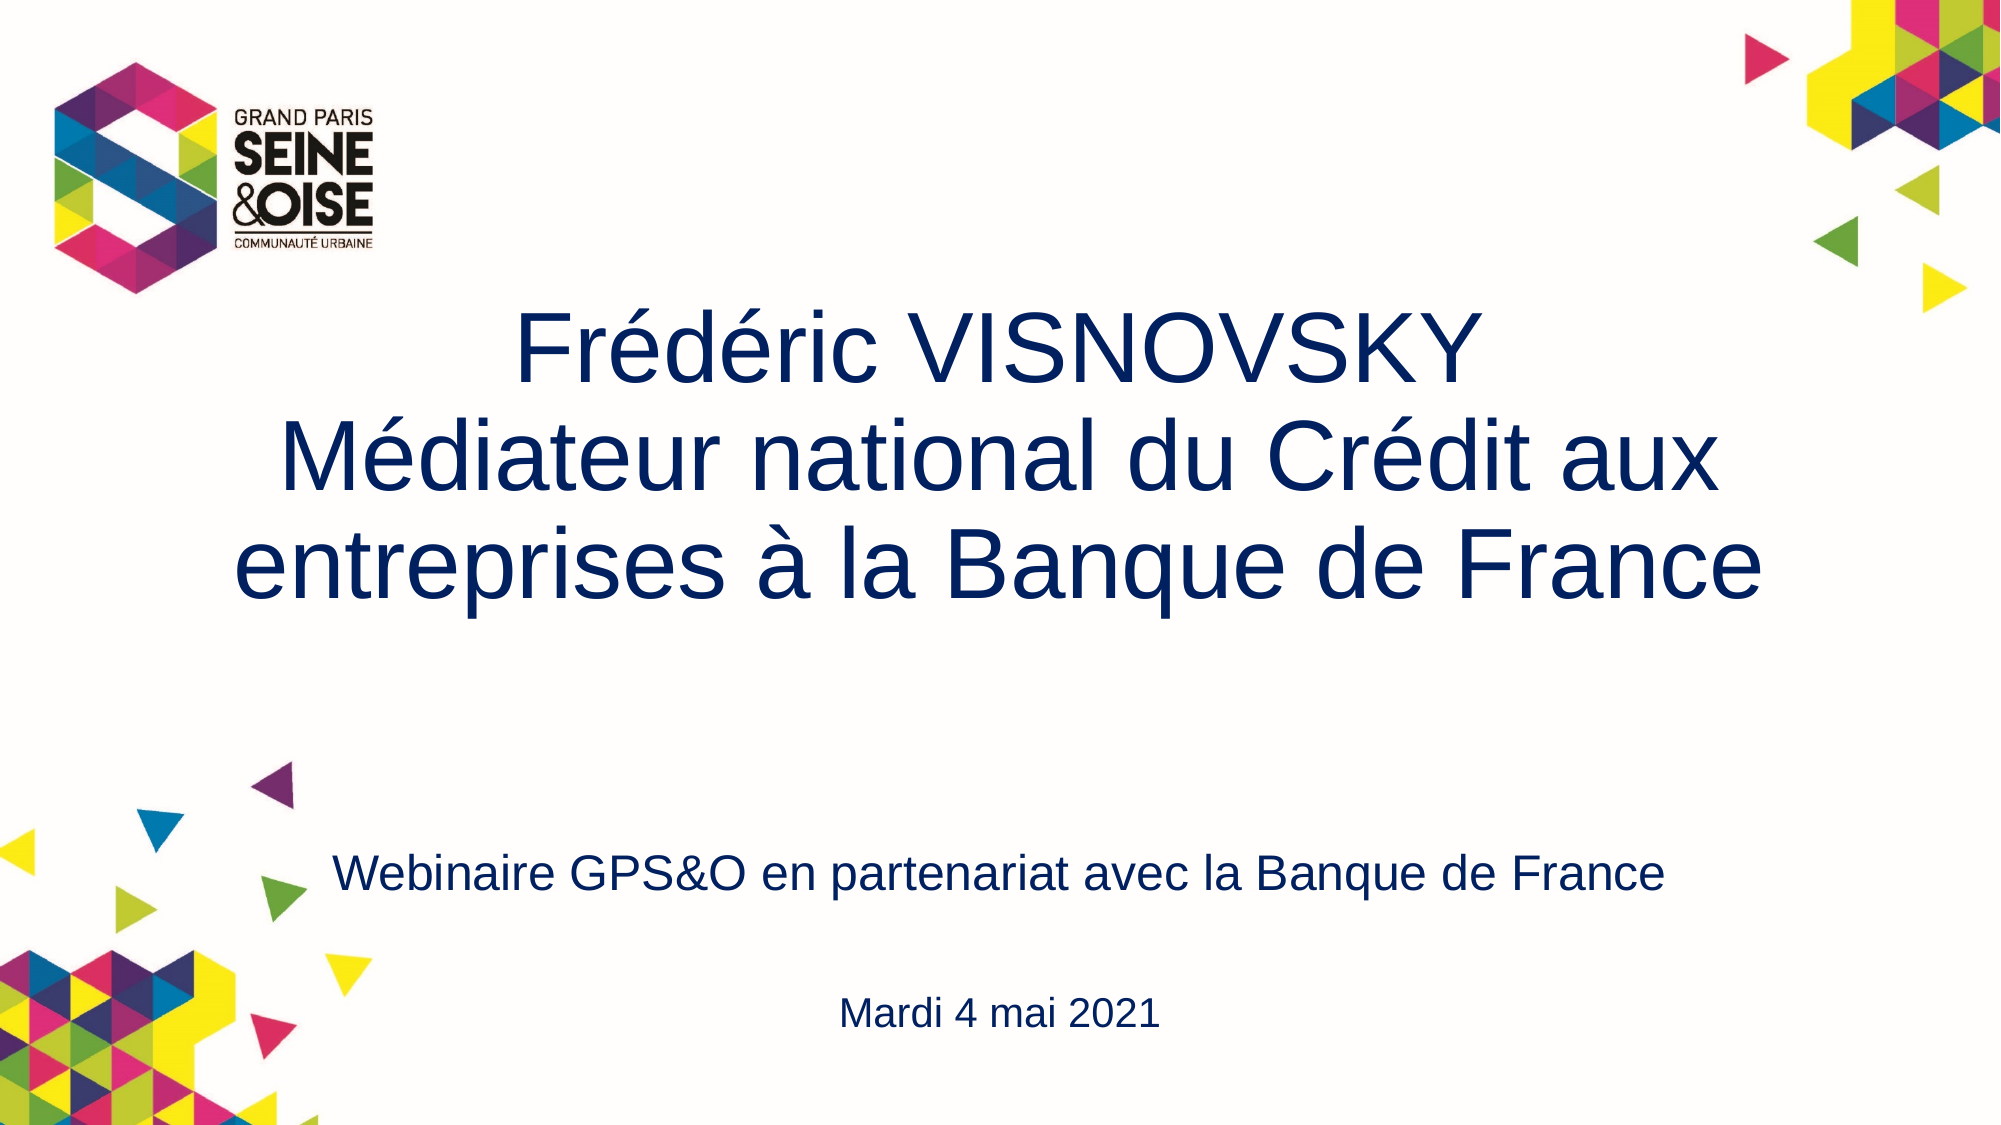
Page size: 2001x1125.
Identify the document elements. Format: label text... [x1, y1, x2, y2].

title Frédéric VISNOVSKY Médiateur national du Crédit aux entreprises à la Banque de France [159, 209, 1840, 621]
text_box Mardi 4 mai 2021 [294, 984, 1706, 1061]
subtitle Webinaire GPS&O en partenariat avec la Banque de France [294, 840, 1706, 956]
picture [0, 0, 2000, 1125]
